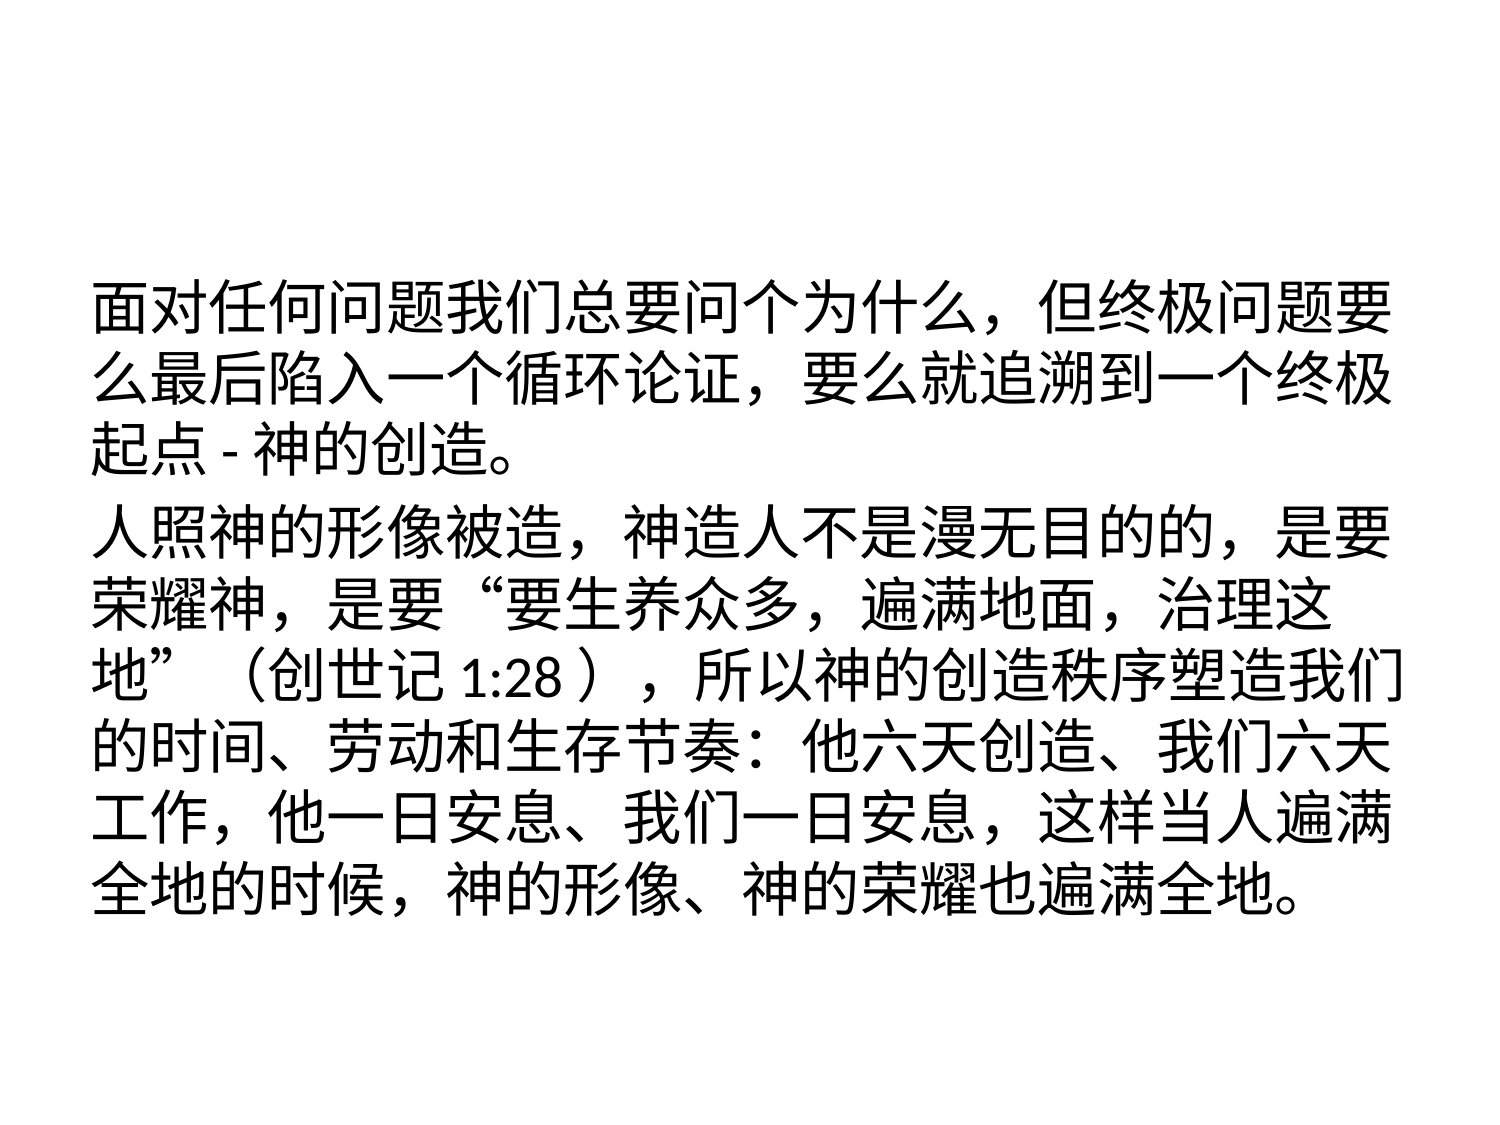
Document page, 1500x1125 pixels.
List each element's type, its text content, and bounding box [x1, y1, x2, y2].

list 面对任何问题我们总要问个为什么，但终极问题要么最后陷入一个循环论证，要么就追溯到一个终极起点-神的创造。 人照神的形像被造，神造人不是漫无目的的，是要荣耀神，是要“要生养众多，遍满地面，治理这地”（创世记1:28），所以神的创造秩序塑造我们的时间、劳动和生存节奏：他六天创造、我们六天工作，他一日安息、我们一日安息，这样当人遍满全地的时候，神的形像、神的荣耀也遍满全地。 [75, 262, 1425, 1005]
